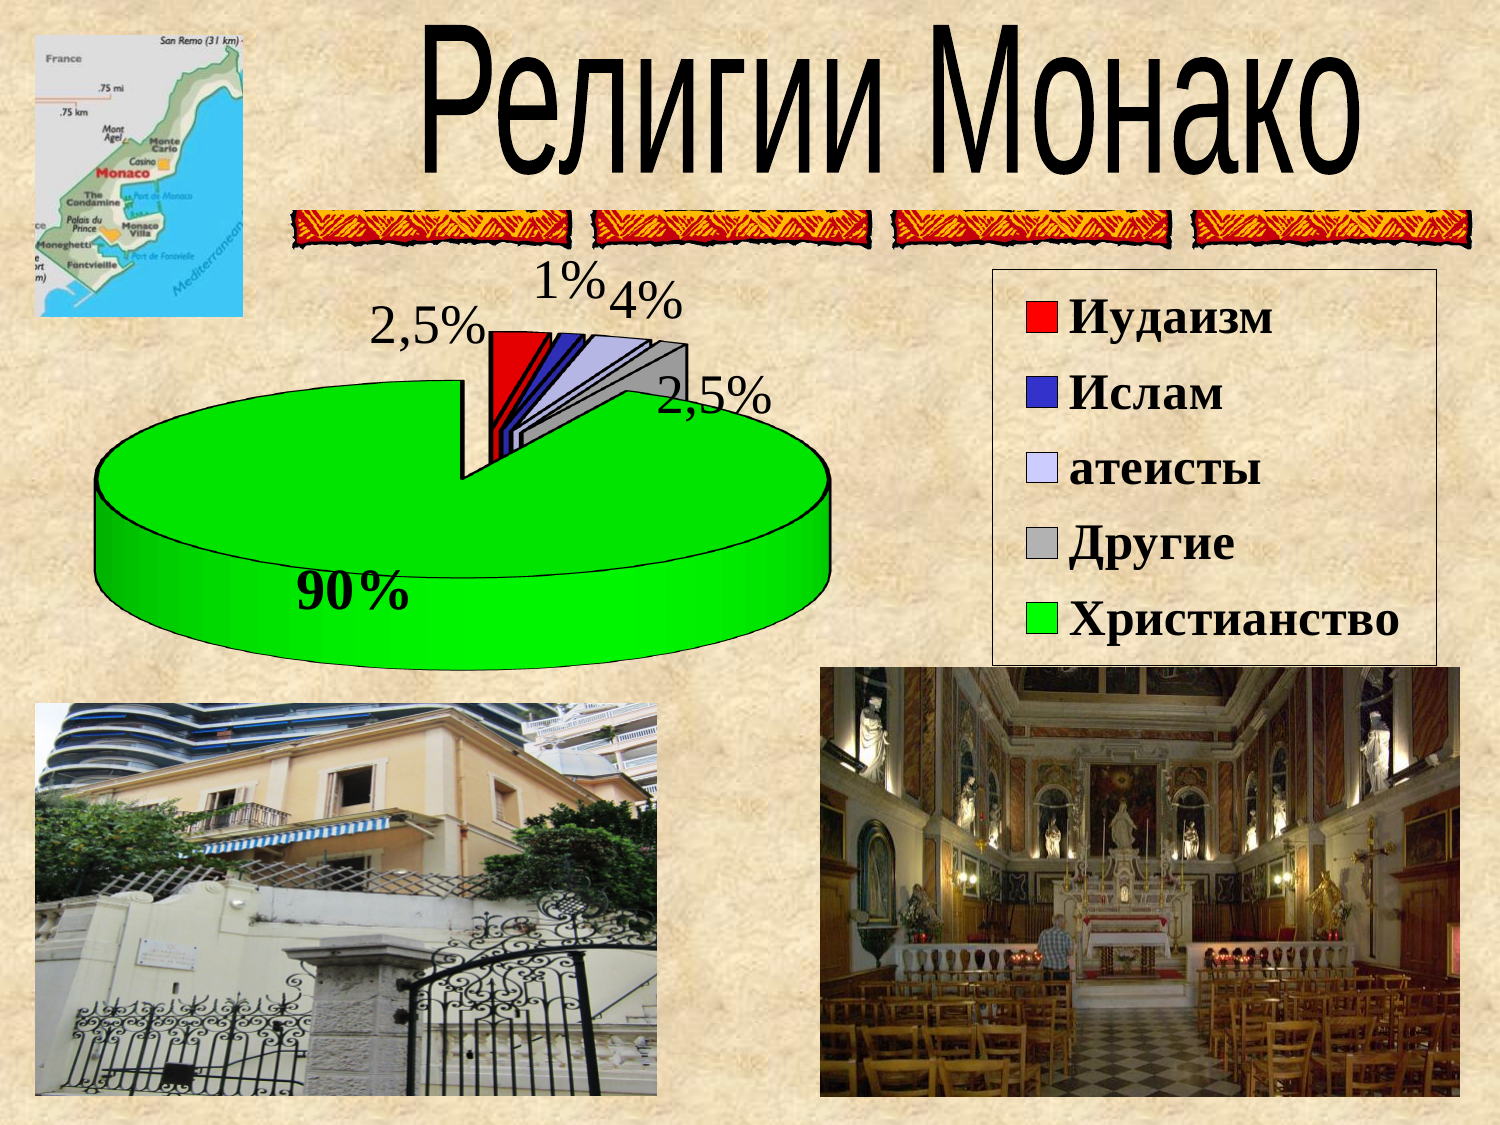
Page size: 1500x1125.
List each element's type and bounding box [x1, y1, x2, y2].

chart [12, 62, 1500, 1057]
picture [0, 0, 1500, 1125]
